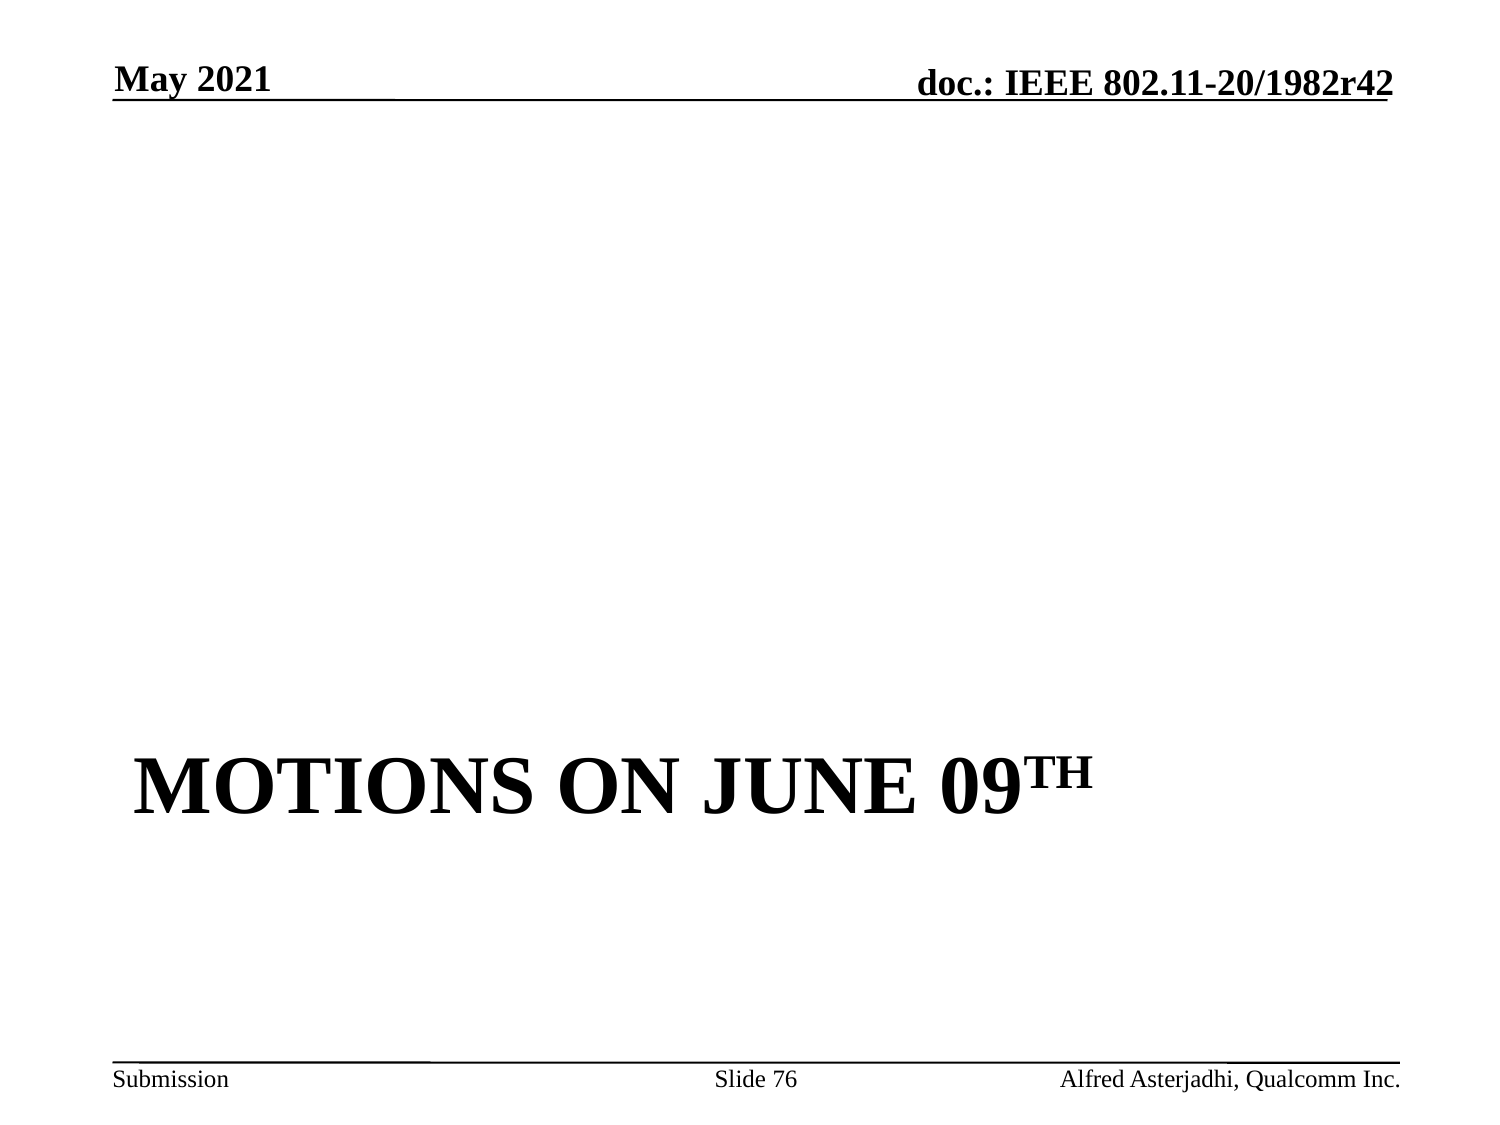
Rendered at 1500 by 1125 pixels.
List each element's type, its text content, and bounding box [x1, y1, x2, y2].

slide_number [114, 54, 423, 100]
slide_number Slide 76 [712, 1061, 800, 1123]
footer Alfred Asterjadhi, Qualcomm Inc. [878, 1061, 1402, 1093]
title Motions on June 09th [118, 722, 1394, 947]
